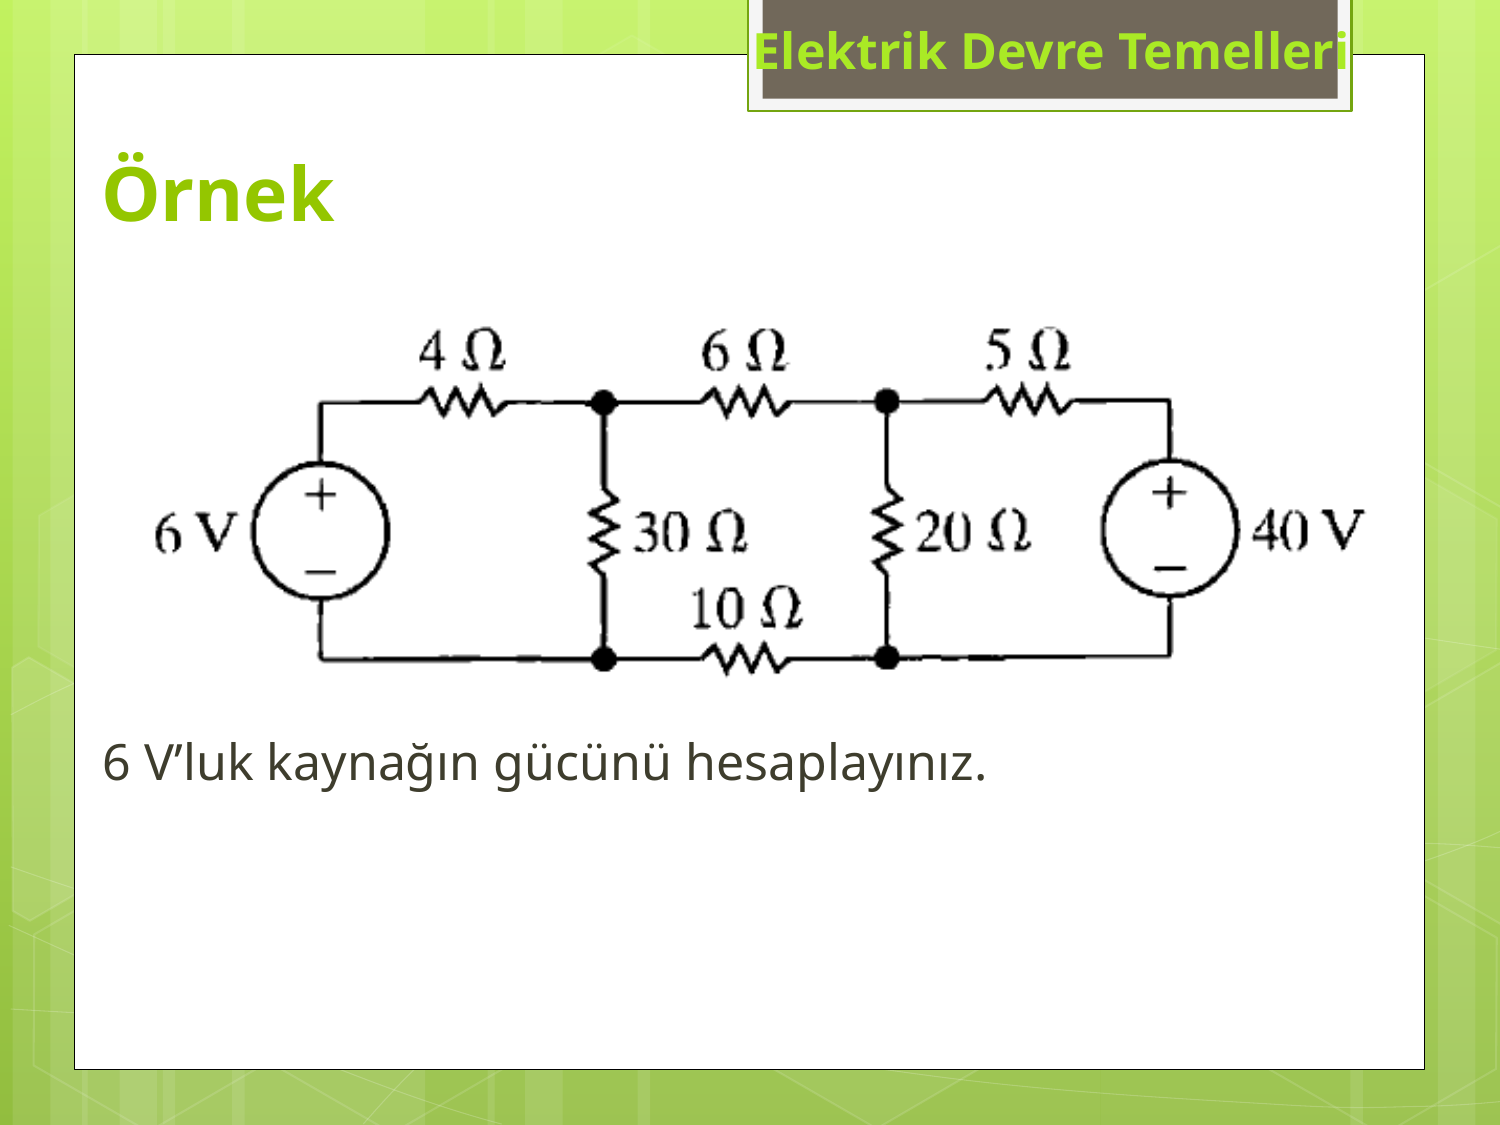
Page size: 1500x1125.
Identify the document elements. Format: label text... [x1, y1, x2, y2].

text_box Elektrik Devre Temelleri [738, 12, 1365, 87]
list 6 V’luk kaynağın gücünü hesaplayınız. [76, 692, 1424, 799]
title Örnek [86, 119, 1239, 244]
picture [83, 302, 1417, 710]
